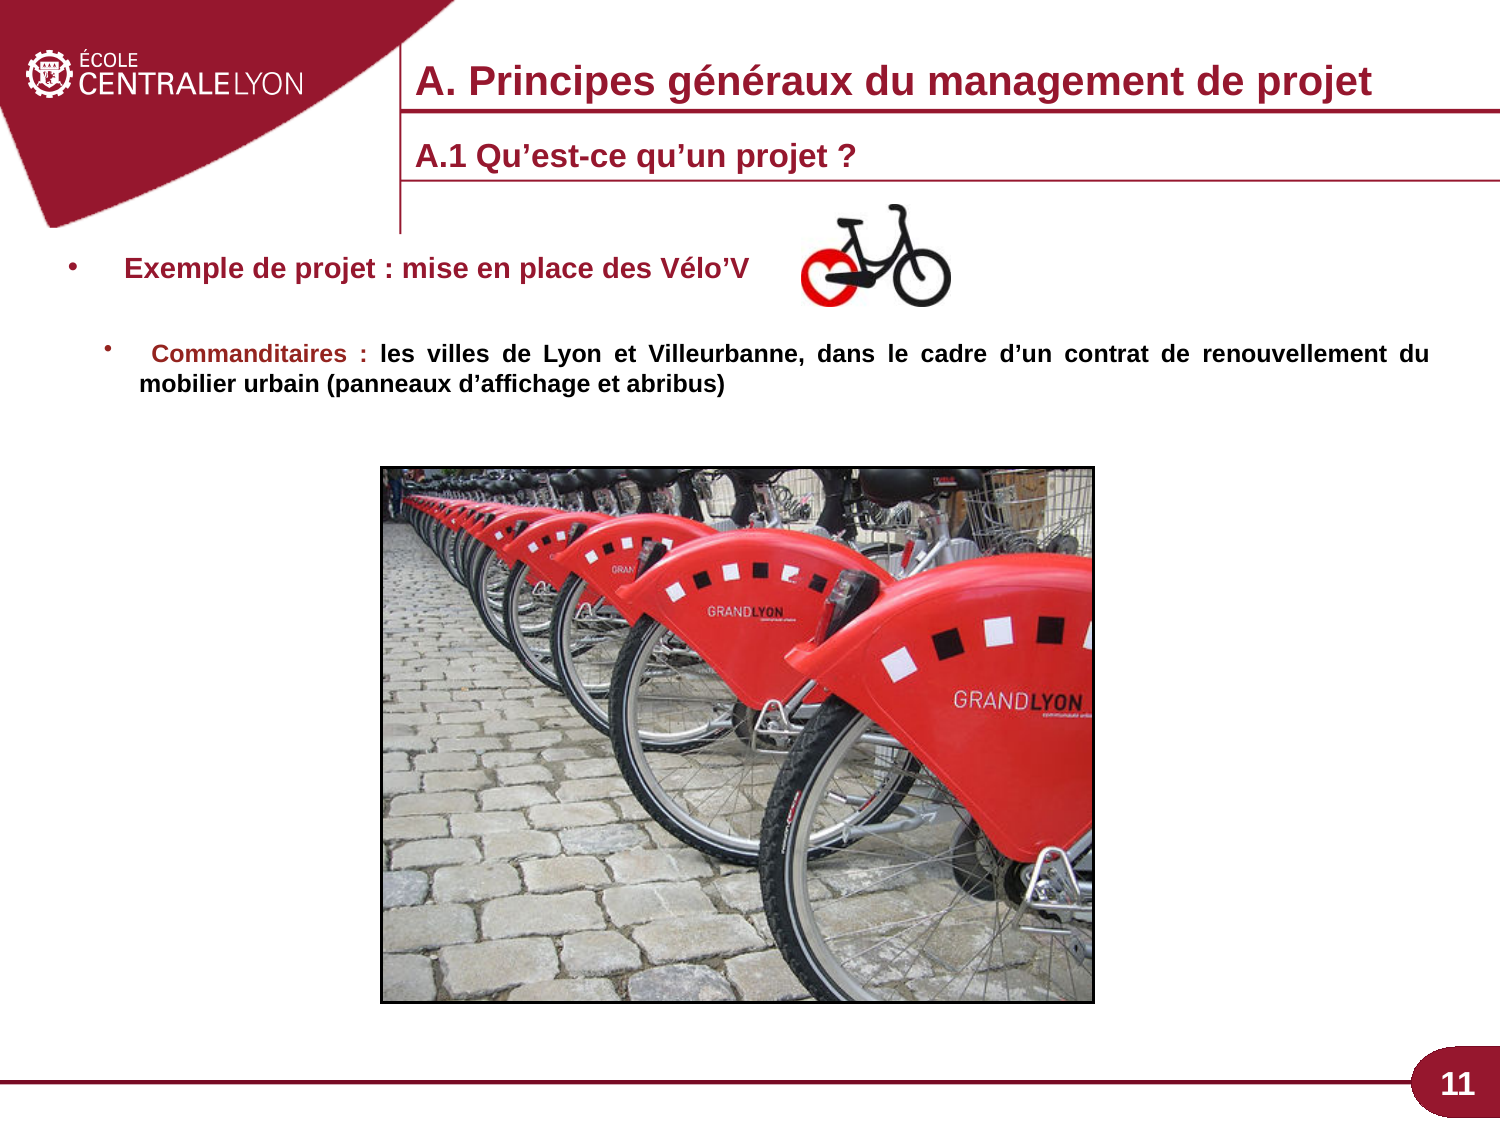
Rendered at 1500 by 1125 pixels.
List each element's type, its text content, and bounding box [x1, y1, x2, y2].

text_box A.1 Qu’est-ce qu’un projet ? [401, 126, 1482, 180]
text_box 11 [1140, 1051, 1491, 1112]
picture [0, 1085, 1500, 1125]
text_box A. Principes généraux du management de projet [401, 55, 1472, 111]
text_box Commanditaires : les villes de Lyon et Villeurbanne, dans le cadre d’un contrat de renouvellement du mobilier urbain (panneaux d’affichage et abribus) [88, 329, 1447, 447]
picture [401, 112, 1500, 180]
picture [0, 0, 1500, 1080]
list Exemple de projet : mise en place des Vélo’V [52, 241, 1447, 321]
